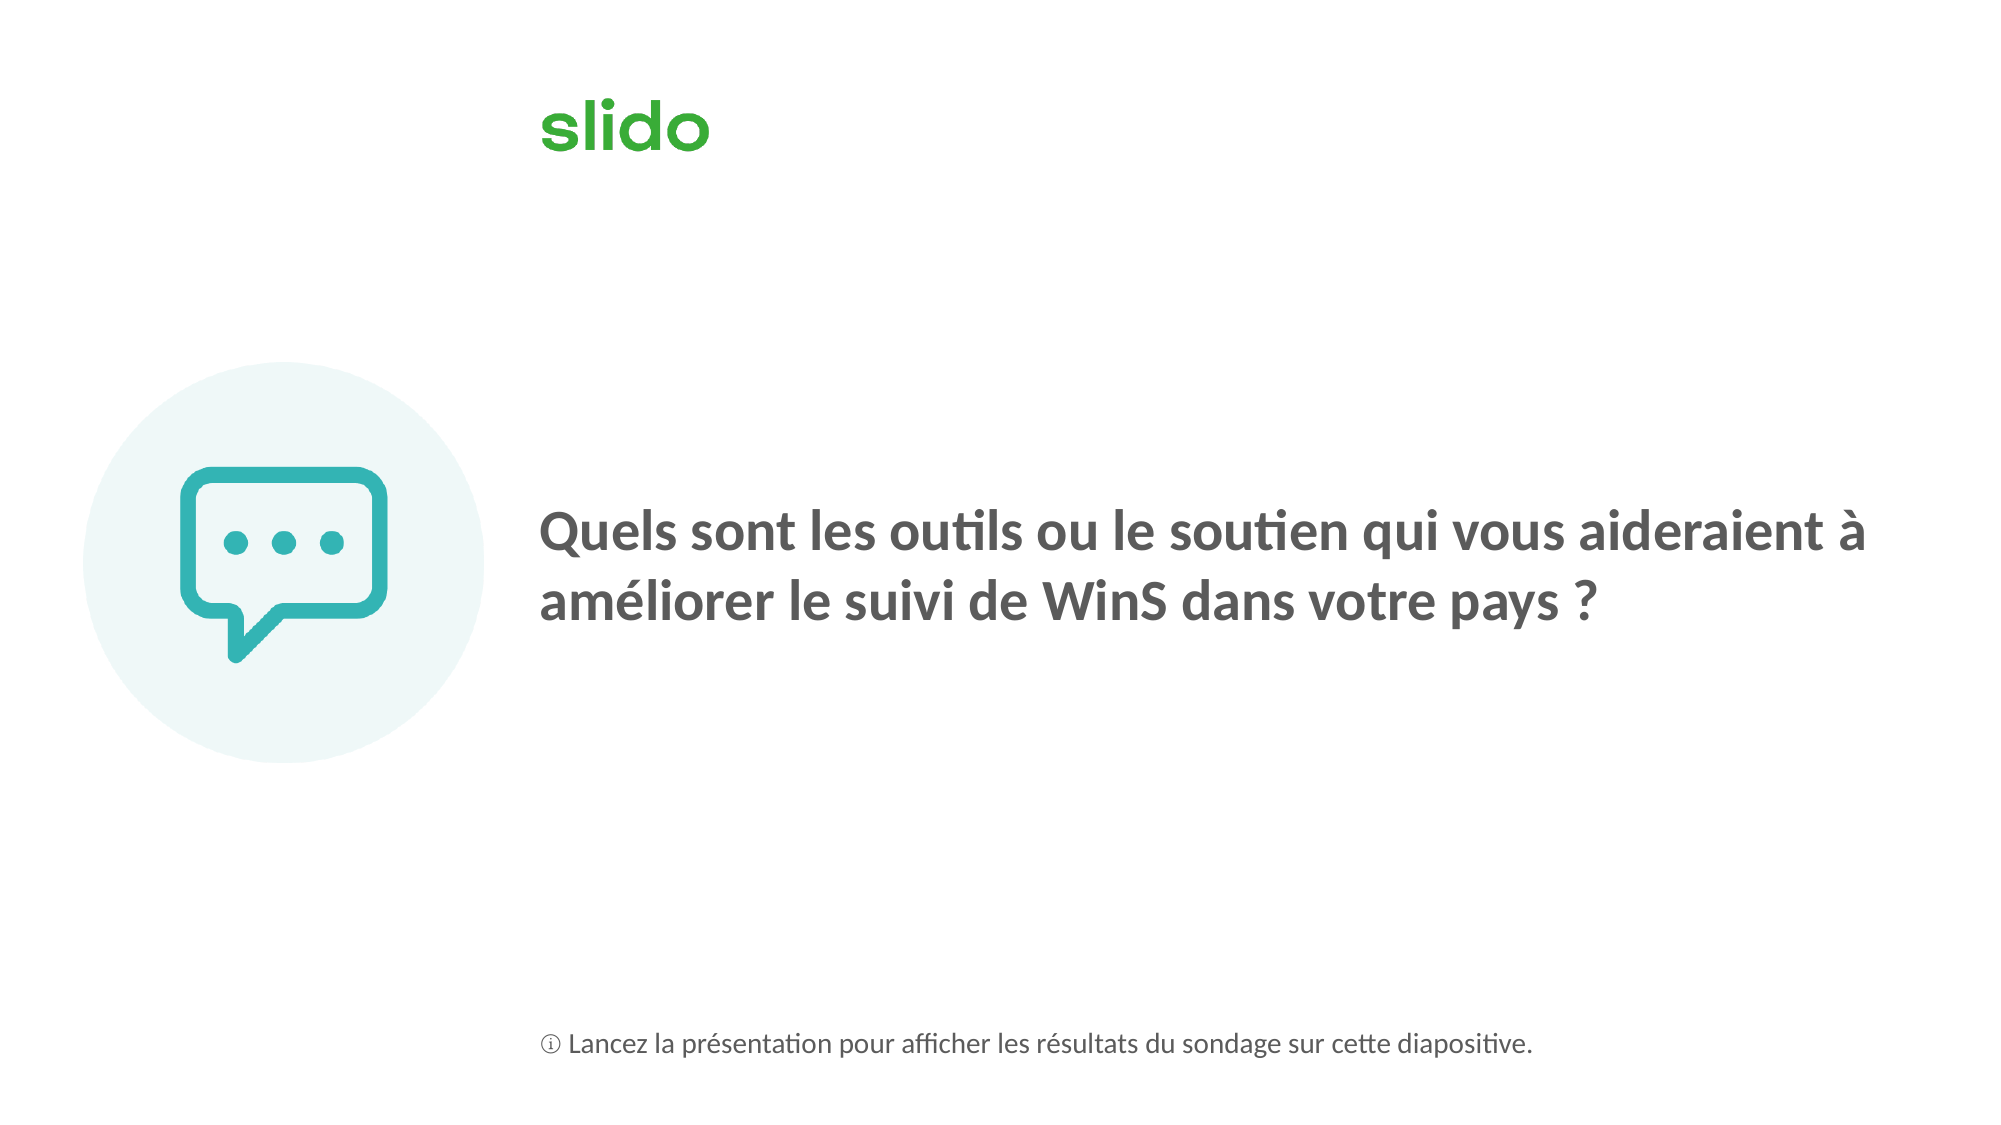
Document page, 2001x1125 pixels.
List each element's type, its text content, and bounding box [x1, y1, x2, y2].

text_box Quels sont les outils ou le soutien qui vous aideraient à améliorer le suivi de WinS dans votre pays ? [524, 421, 1918, 704]
picture [525, 83, 726, 167]
text_box ⓘ Lancez la présentation pour afficher les résultats du sondage sur cette diapositive. [524, 999, 1959, 1085]
picture [83, 362, 484, 763]
